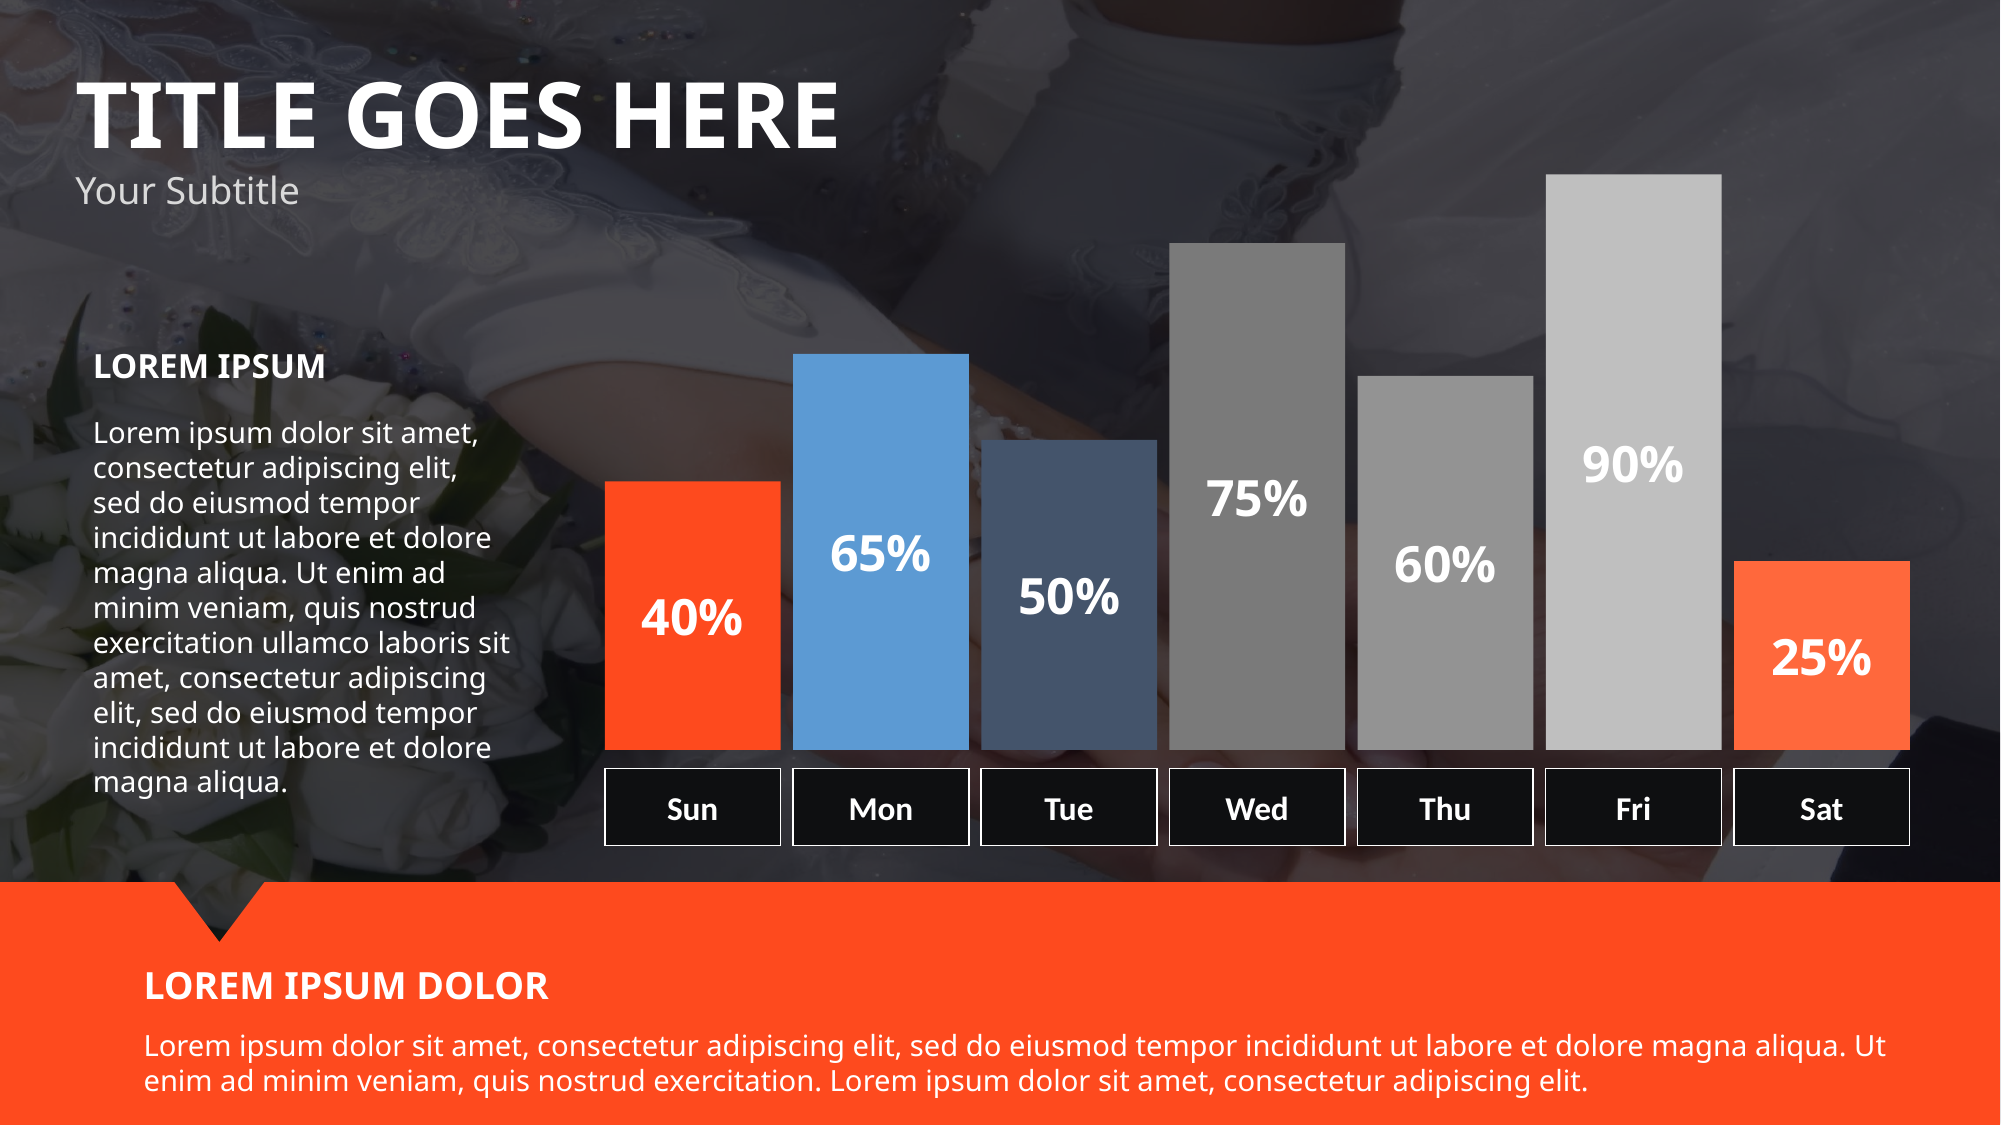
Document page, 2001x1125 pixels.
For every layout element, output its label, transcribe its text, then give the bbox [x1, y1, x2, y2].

text_box 50% [981, 439, 1158, 750]
text_box LOREM IPSUM DOLOR Lorem ipsum dolor sit amet, consectetur adipiscing elit, sed do eiusmod tempor incididunt ut labore et dolore magna aliqua. Ut enim ad minim veniam, quis nostrud exercitation. Lorem ipsum dolor sit amet, consectetur adipiscing elit. [128, 954, 1940, 1105]
text_box 40% [604, 481, 781, 750]
text_box Thu [1357, 768, 1534, 846]
text_box 75% [1169, 243, 1346, 750]
text_box TITLE GOES HERE Your Subtitle [60, 49, 1036, 220]
text_box Sat [1733, 768, 1910, 846]
text_box Tue [981, 768, 1157, 846]
text_box Mon [792, 768, 969, 846]
text_box Fri [1545, 768, 1722, 846]
text_box 60% [1357, 375, 1534, 750]
text_box 65% [793, 353, 969, 750]
text_box Wed [1169, 768, 1346, 846]
text_box 90% [1545, 174, 1722, 750]
text_box LOREM IPSUM Lorem ipsum dolor sit amet, consectetur adipiscing elit, sed do eiusmod tempor incididunt ut labore et dolore magna aliqua. Ut enim ad minim veniam, quis nostrud exercitation ullamco laboris sit amet, consectetur adipiscing elit, sed do eiusmod tempor incididunt ut labore et dolore magna aliqua. [78, 337, 529, 807]
text_box [0, 881, 2000, 1125]
text_box Sun [604, 768, 781, 846]
text_box 25% [1734, 561, 1910, 750]
